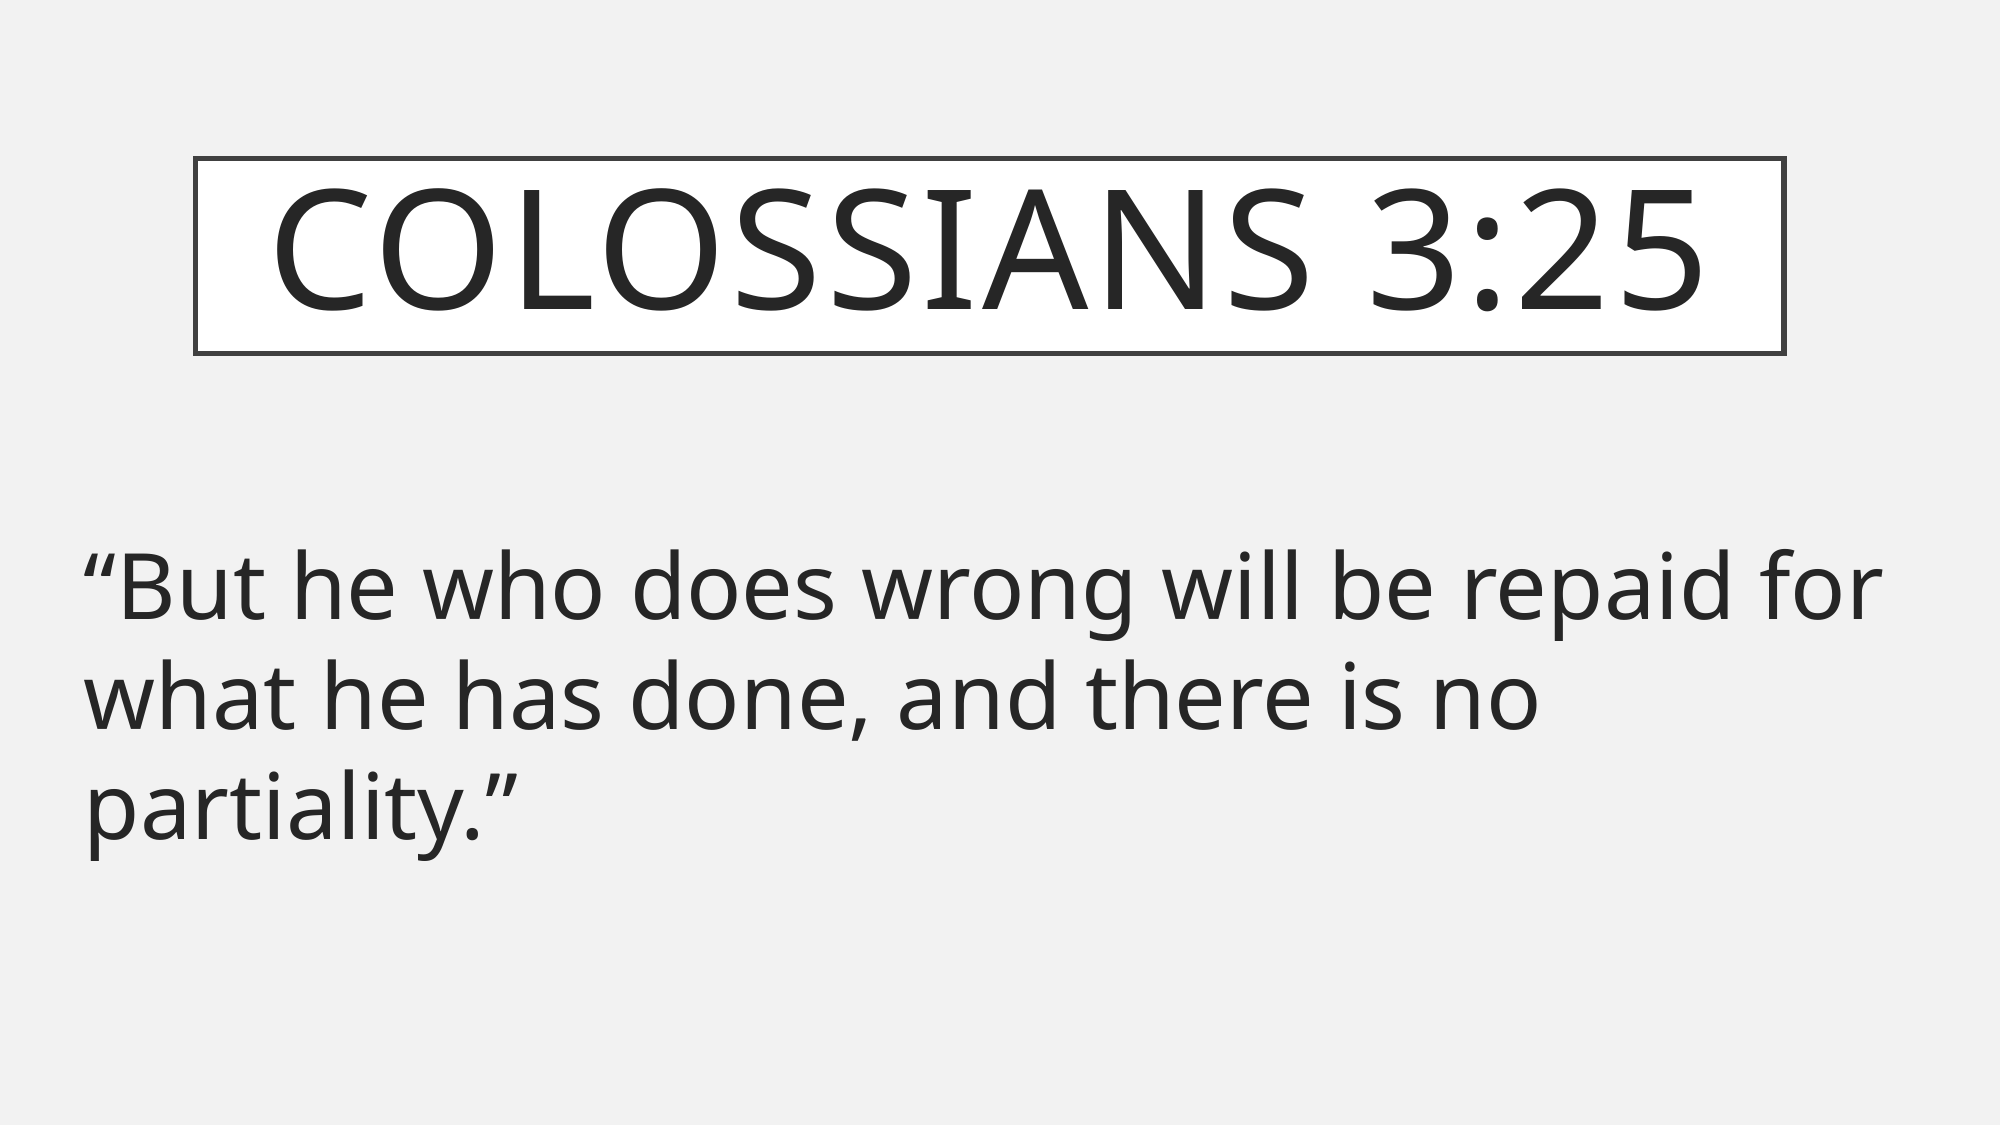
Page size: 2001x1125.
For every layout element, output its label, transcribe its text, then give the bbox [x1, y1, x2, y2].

list “But he who does wrong will be repaid for what he has done, and there is no partiality.” [68, 520, 1917, 971]
title Colossians 3:25 [193, 156, 1787, 356]
